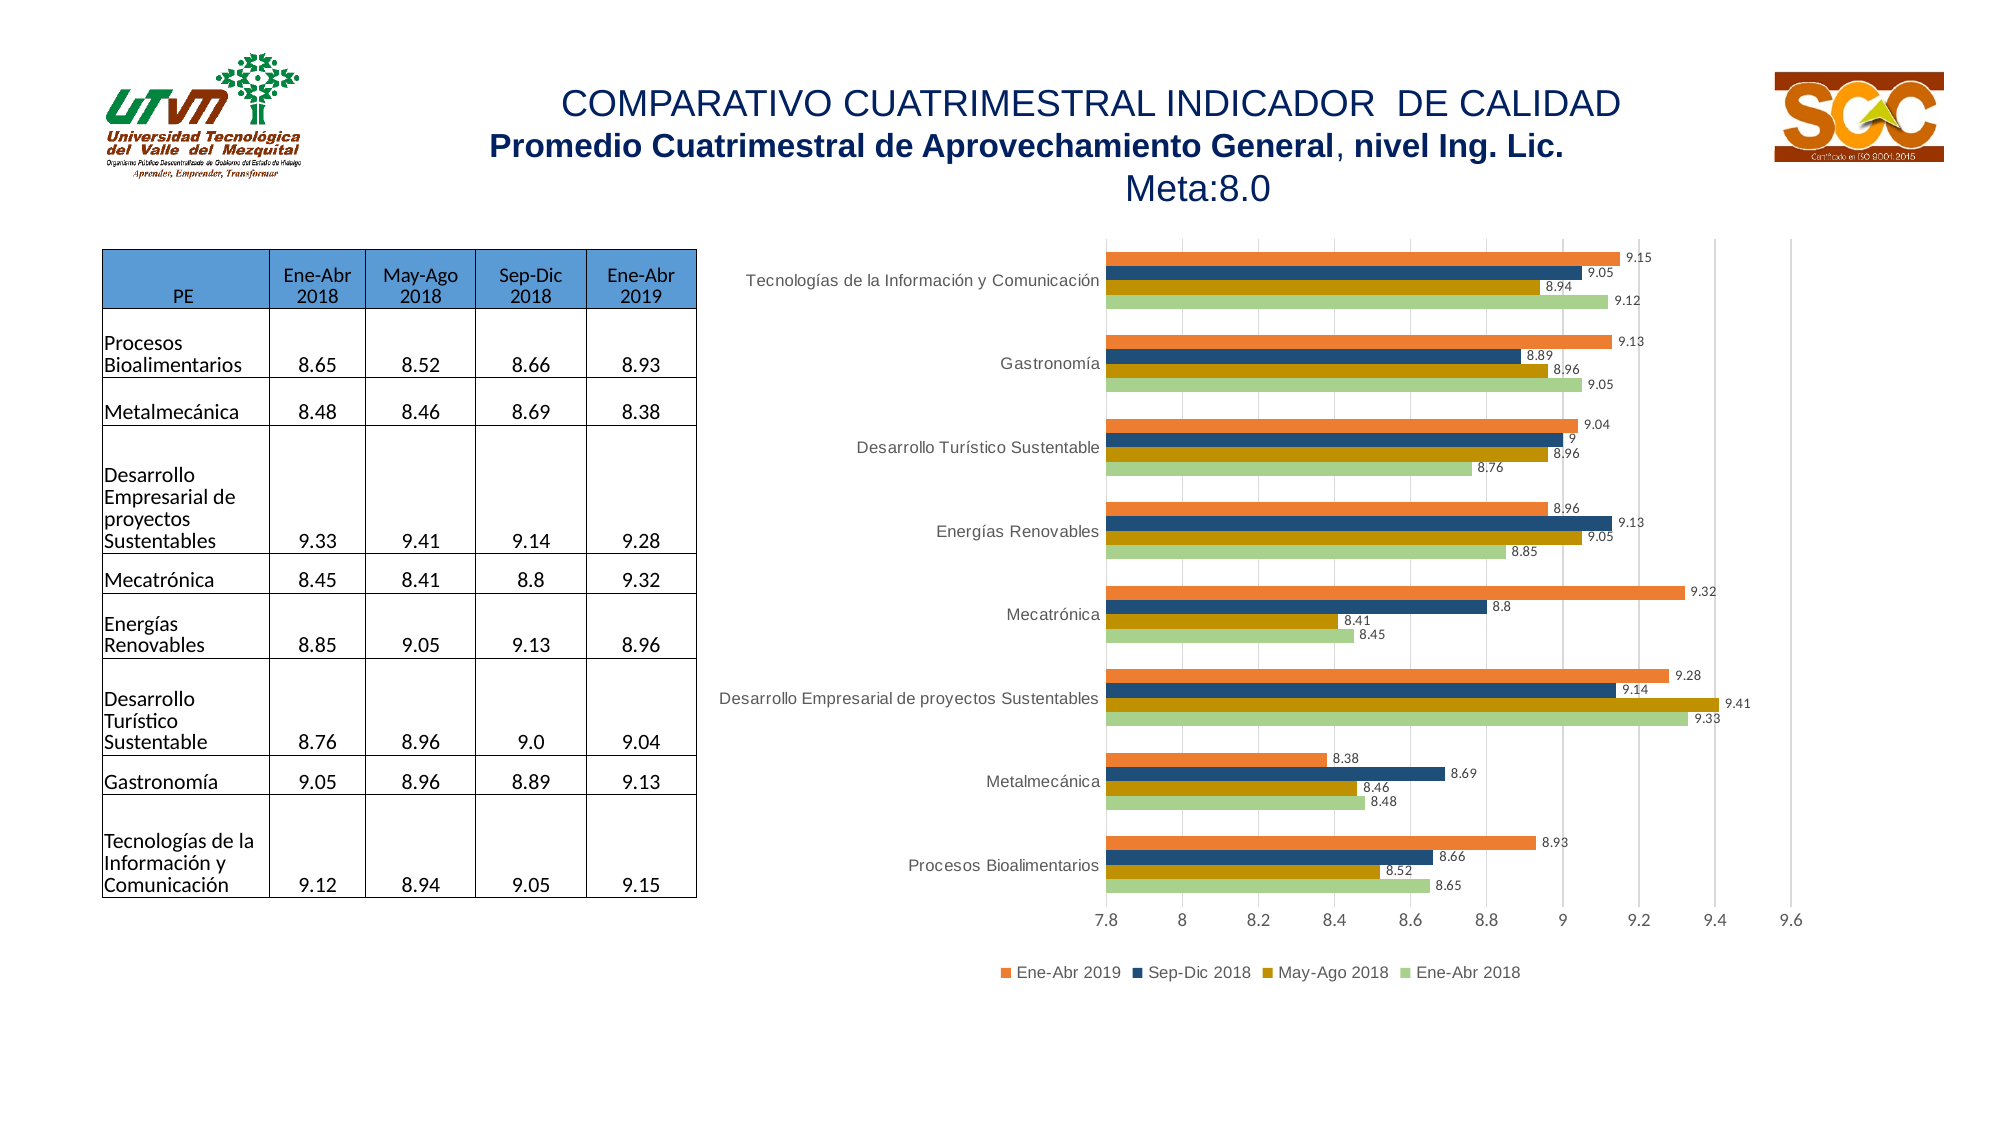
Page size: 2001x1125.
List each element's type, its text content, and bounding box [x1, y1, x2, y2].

table_cell 9.05 [270, 756, 365, 794]
table_header Ene-Abr 2019 [587, 250, 696, 308]
table_cell 9.28 [587, 426, 696, 553]
table_cell Gastronomía [103, 756, 269, 794]
table_cell Metalmecánica [103, 378, 269, 425]
table_cell 8.45 [270, 554, 365, 593]
text_box COMPARATIVO CUATRIMESTRAL INDICADOR DE CALIDAD Promedio Cuatrimestral de Aprovechamiento General, nivel Ing. Lic. Meta:8.0 [386, 71, 1711, 217]
table_cell Desarrollo Turístico Sustentable [103, 659, 269, 755]
table_cell 9.14 [476, 426, 586, 553]
picture [1774, 71, 1944, 162]
table_cell 8.65 [270, 309, 365, 377]
table_header PE [103, 250, 269, 308]
table_cell 8.94 [366, 795, 475, 897]
chart [696, 223, 1826, 989]
table_cell 8.52 [366, 309, 475, 377]
table_cell 8.96 [587, 594, 696, 658]
table_cell 9.33 [270, 426, 365, 553]
table_cell 8.38 [587, 378, 696, 425]
table_cell Mecatrónica [103, 554, 269, 593]
table_cell 8.69 [476, 378, 586, 425]
table_cell Procesos Bioalimentarios [103, 309, 269, 377]
table_cell 8.85 [270, 594, 365, 658]
table_cell 9.05 [476, 795, 586, 897]
table_cell 9.05 [366, 594, 475, 658]
table_cell 9.0 [476, 659, 586, 755]
table_cell 9.32 [587, 554, 696, 593]
table_cell 8.96 [366, 659, 475, 755]
table_cell 8.96 [366, 756, 475, 794]
table_cell 9.04 [587, 659, 696, 755]
picture [57, 35, 340, 198]
table_cell Desarrollo Empresarial de proyectos Sustentables [103, 426, 269, 553]
table_cell 9.13 [476, 594, 586, 658]
table_cell 9.15 [587, 795, 696, 897]
table_cell 8.41 [366, 554, 475, 593]
table_cell 8.93 [587, 309, 696, 377]
table_cell Energías Renovables [103, 594, 269, 658]
table_header Ene-Abr 2018 [270, 250, 365, 308]
table_cell 8.46 [366, 378, 475, 425]
table_cell 9.12 [270, 795, 365, 897]
table_cell Tecnologías de la Información y Comunicación [103, 795, 269, 897]
table_header Sep-Dic 2018 [476, 250, 586, 308]
table_cell 8.66 [476, 309, 586, 377]
table_cell 9.41 [366, 426, 475, 553]
table_cell 8.8 [476, 554, 586, 593]
table_cell 8.89 [476, 756, 586, 794]
table_header May-Ago 2018 [366, 250, 475, 308]
table_cell 8.48 [270, 378, 365, 425]
table_cell 8.76 [270, 659, 365, 755]
table_cell 9.13 [587, 756, 696, 794]
